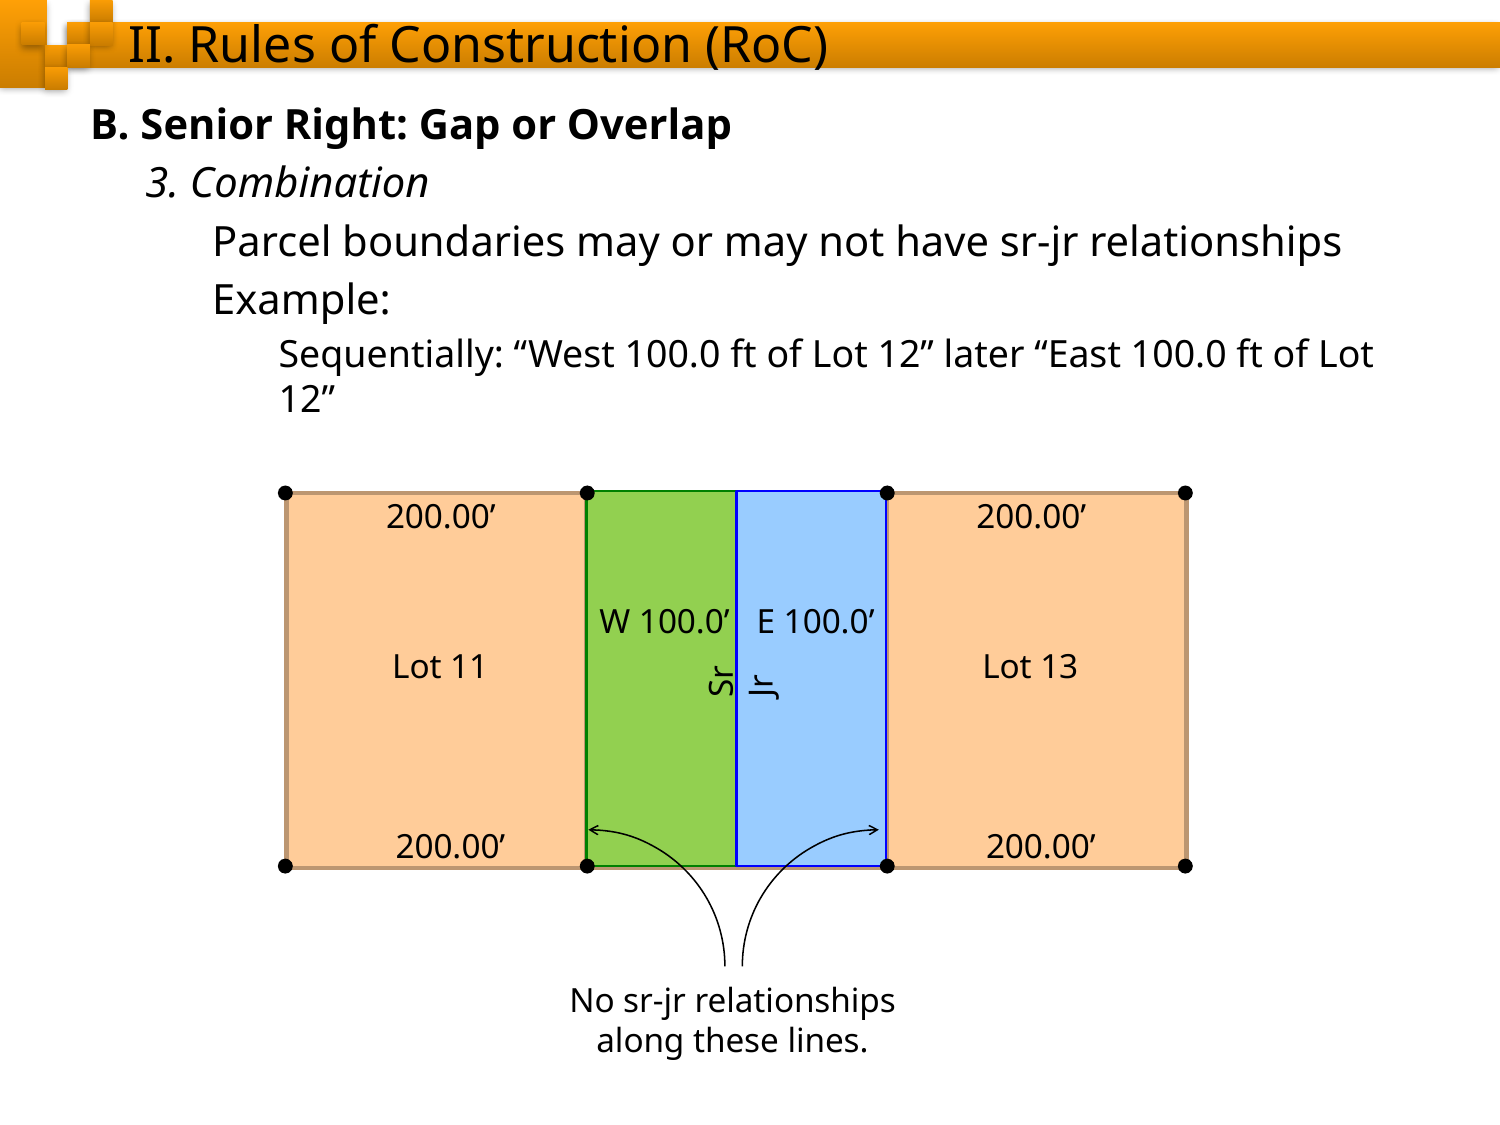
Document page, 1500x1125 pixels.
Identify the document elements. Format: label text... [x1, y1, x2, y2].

title II. Rules of Construction (RoC) [113, 0, 1464, 85]
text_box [277, 485, 1194, 874]
list B. Senior Right: Gap or Overlap 3. Combination Parcel boundaries may or may not have sr-jr relationships Example: Sequentially: “West 100.0 ft of Lot 12” later “East 100.0 ft of Lot 12” [74, 90, 1455, 1041]
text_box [286, 882, 1187, 1104]
